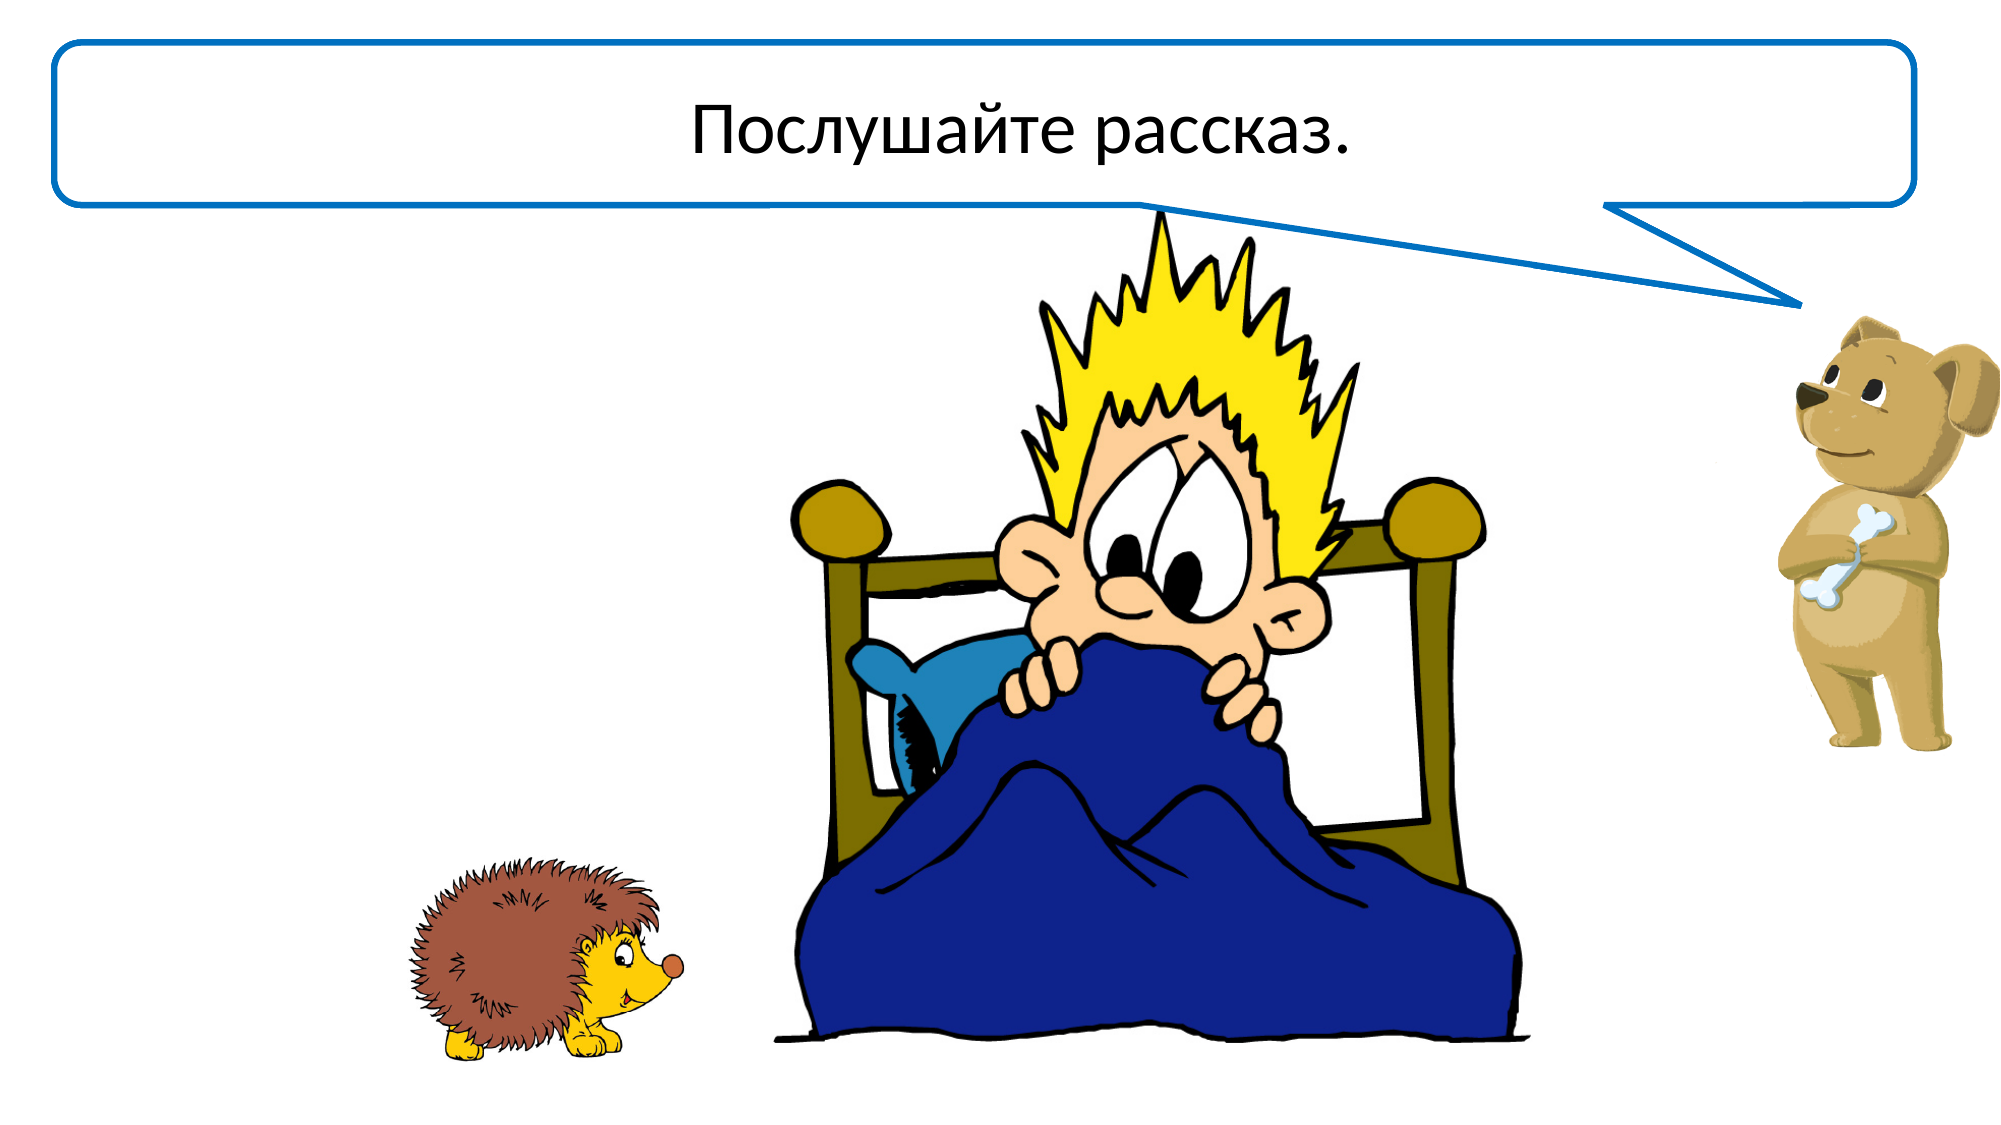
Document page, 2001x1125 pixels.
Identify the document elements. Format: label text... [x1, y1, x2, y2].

text_box Послушайте рассказ. [53, 41, 1916, 307]
picture [1714, 315, 2000, 756]
picture [403, 845, 691, 1072]
picture [770, 204, 1533, 1047]
